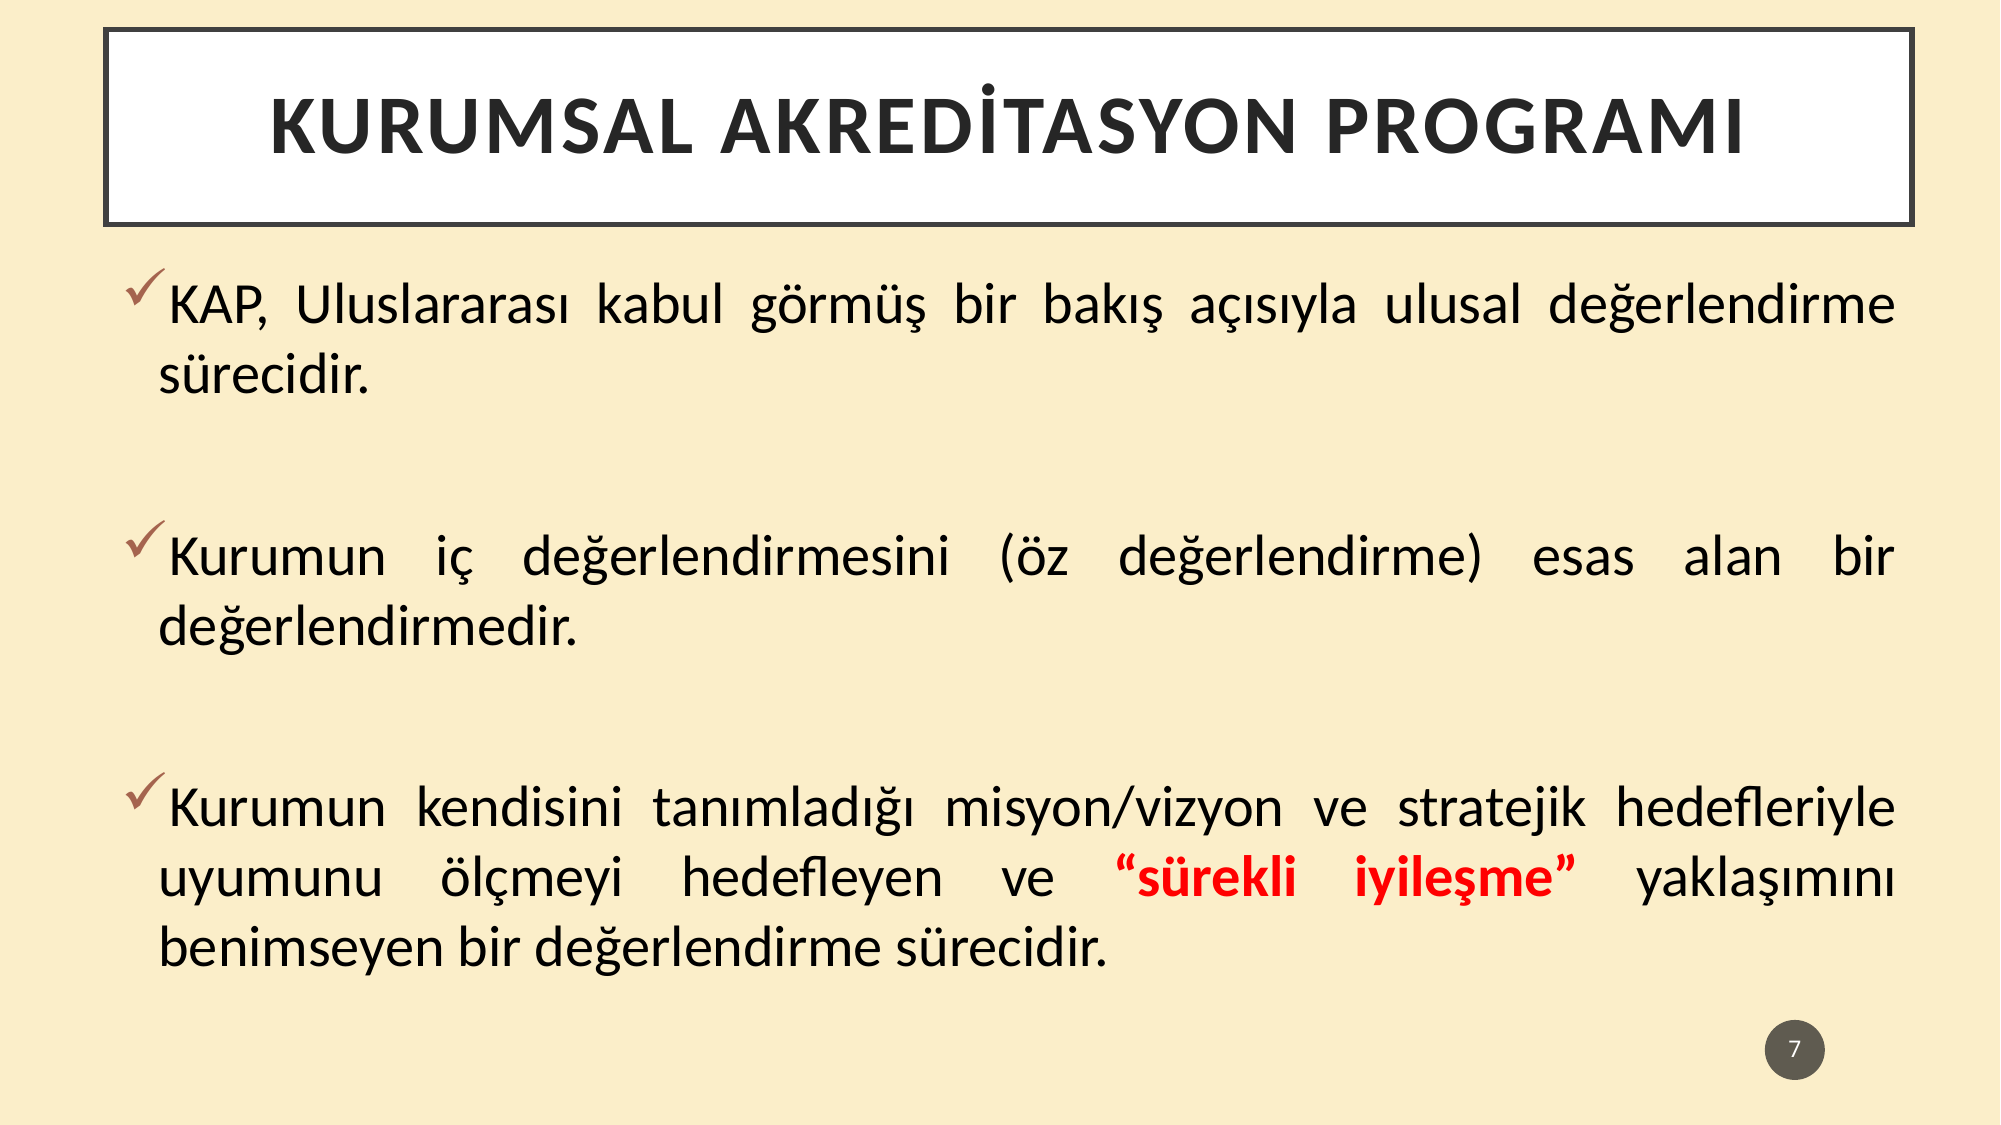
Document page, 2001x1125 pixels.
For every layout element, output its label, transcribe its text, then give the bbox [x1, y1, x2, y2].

text_box KURUMSAL AKREDİTASYON PROGRAMI [106, 29, 1913, 225]
slide_number 7 [1764, 1019, 1825, 1080]
list KAP, Uluslararası kabul görmüş bir bakış açısıyla ulusal değerlendirme sürecidir. Kurumun iç değerlendirmesini (öz değerlendirme) esas alan bir değerlendirmedir. Kurumun kendisini tanımladığı misyon/vizyon ve stratejik hedefleriyle uyumunu ölçmeyi hedefleyen ve “sürekli iyileşme” yaklaşımını benimseyen bir değerlendirme sürecidir. [106, 257, 1913, 997]
